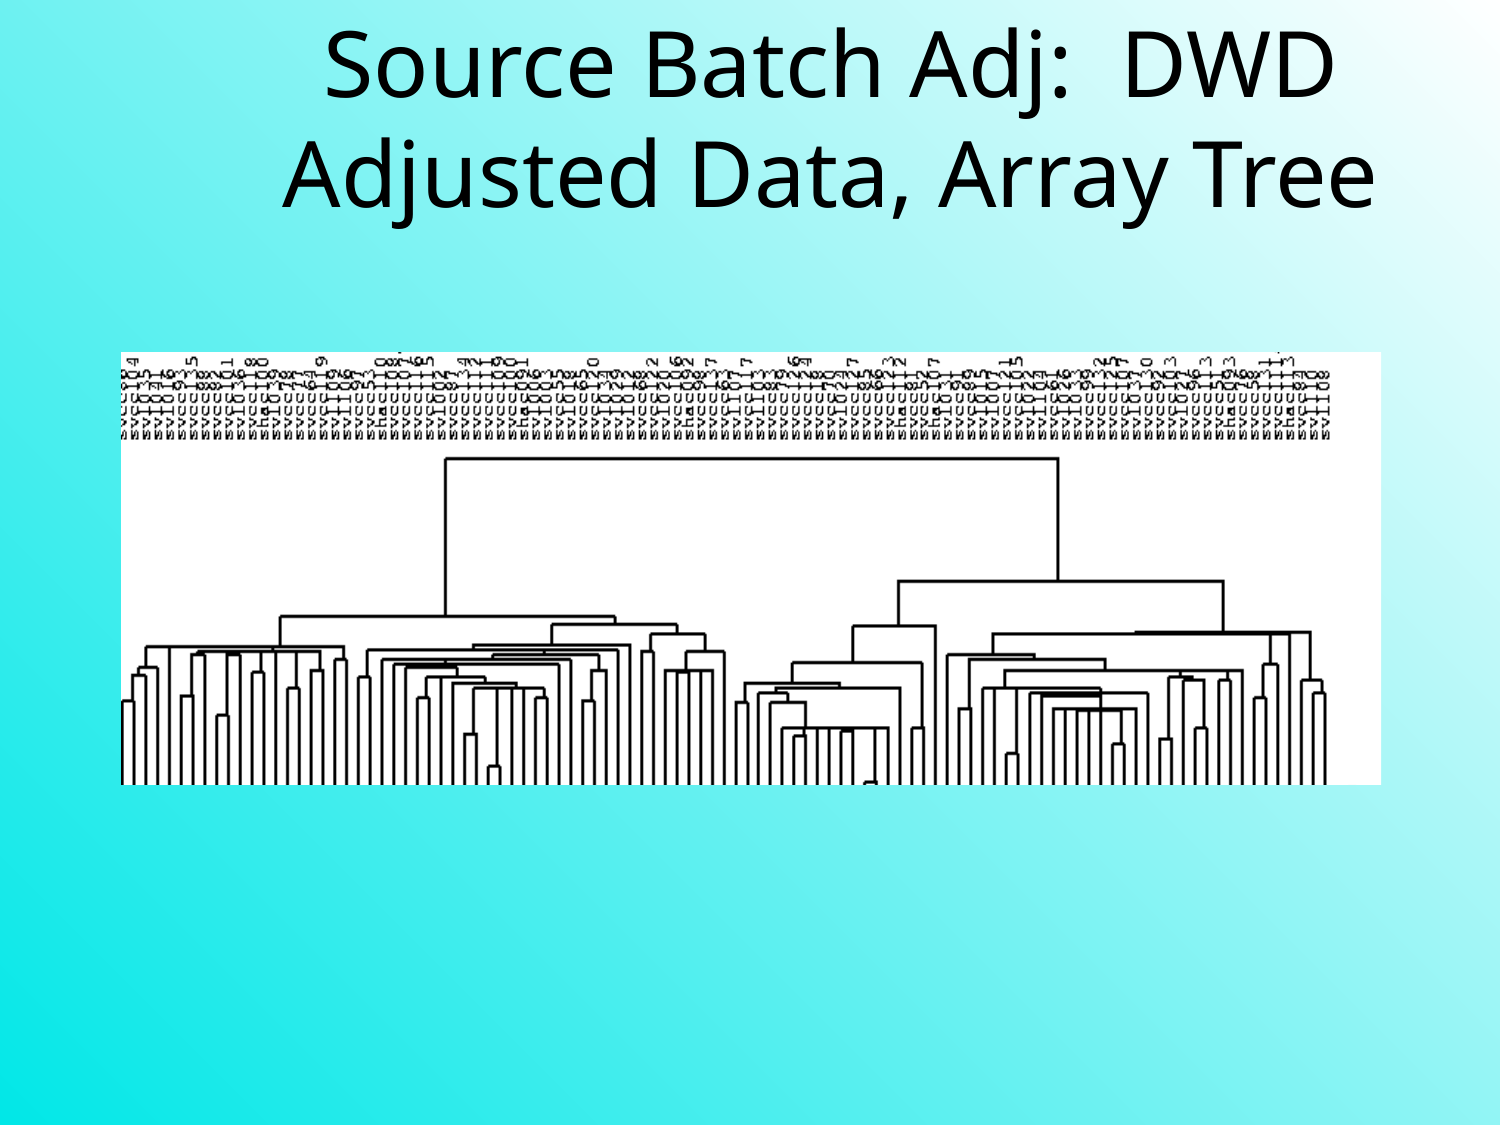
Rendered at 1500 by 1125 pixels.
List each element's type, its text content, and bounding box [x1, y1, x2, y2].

title Source Batch Adj: DWD Adjusted Data, Array Tree [225, 75, 1438, 156]
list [120, 352, 1382, 785]
